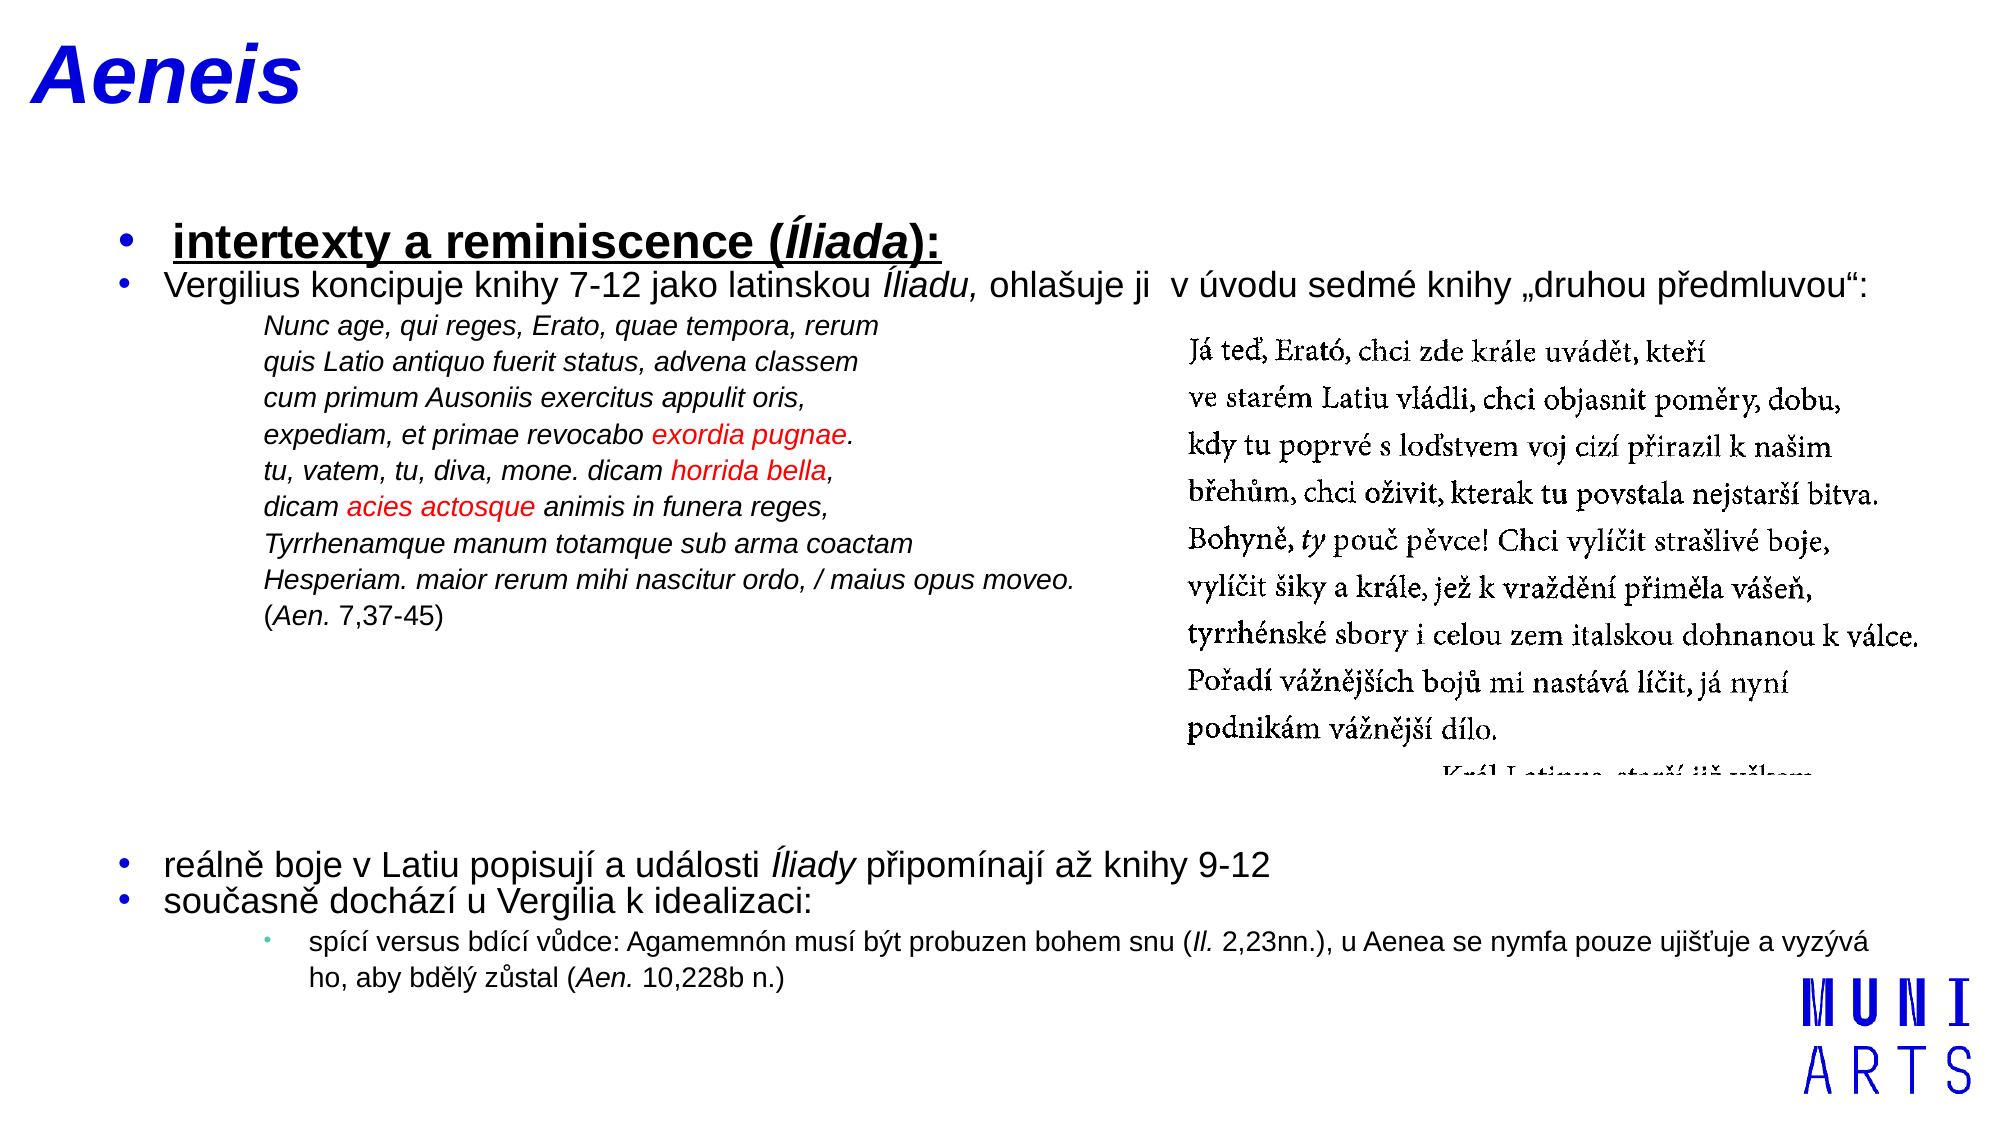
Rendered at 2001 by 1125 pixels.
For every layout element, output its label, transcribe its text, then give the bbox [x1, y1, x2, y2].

picture [1773, 948, 2000, 1123]
text_box Aeneis [31, 37, 1969, 195]
list intertexty a reminiscence (Íliada): Vergilius koncipuje knihy 7-12 jako latinskou Íliadu, ohlašuje ji v úvodu sedmé knihy „druhou předmluvou“: Nunc age, qui reges, Erato, quae tempora, rerum quis Latio antiquo fuerit status, advena classem cum primum Ausoniis exercitus appulit oris, expediam, et primae revocabo exordia pugnae. tu, vatem, tu, diva, mone. dicam horrida bella, dicam acies actosque animis in funera reges, Tyrrhenamque manum totamque sub arma coactam Hesperiam. maior rerum mihi nascitur ordo, / maius opus moveo. (Aen. 7,37-45) reálně boje v Latiu popisují a události Íliady připomínají až knihy 9-12 současně dochází u Vergilia k idealizaci: spící versus bdící vůdce: Agamemnón musí být probuzen bohem snu (Il. 2,23nn.), u Aenea se nymfa pouze ujišťuje a vyzývá ho, aby bdělý zůstal (Aen. 10,228b n.) [118, 210, 1883, 1037]
picture [1175, 328, 1939, 775]
